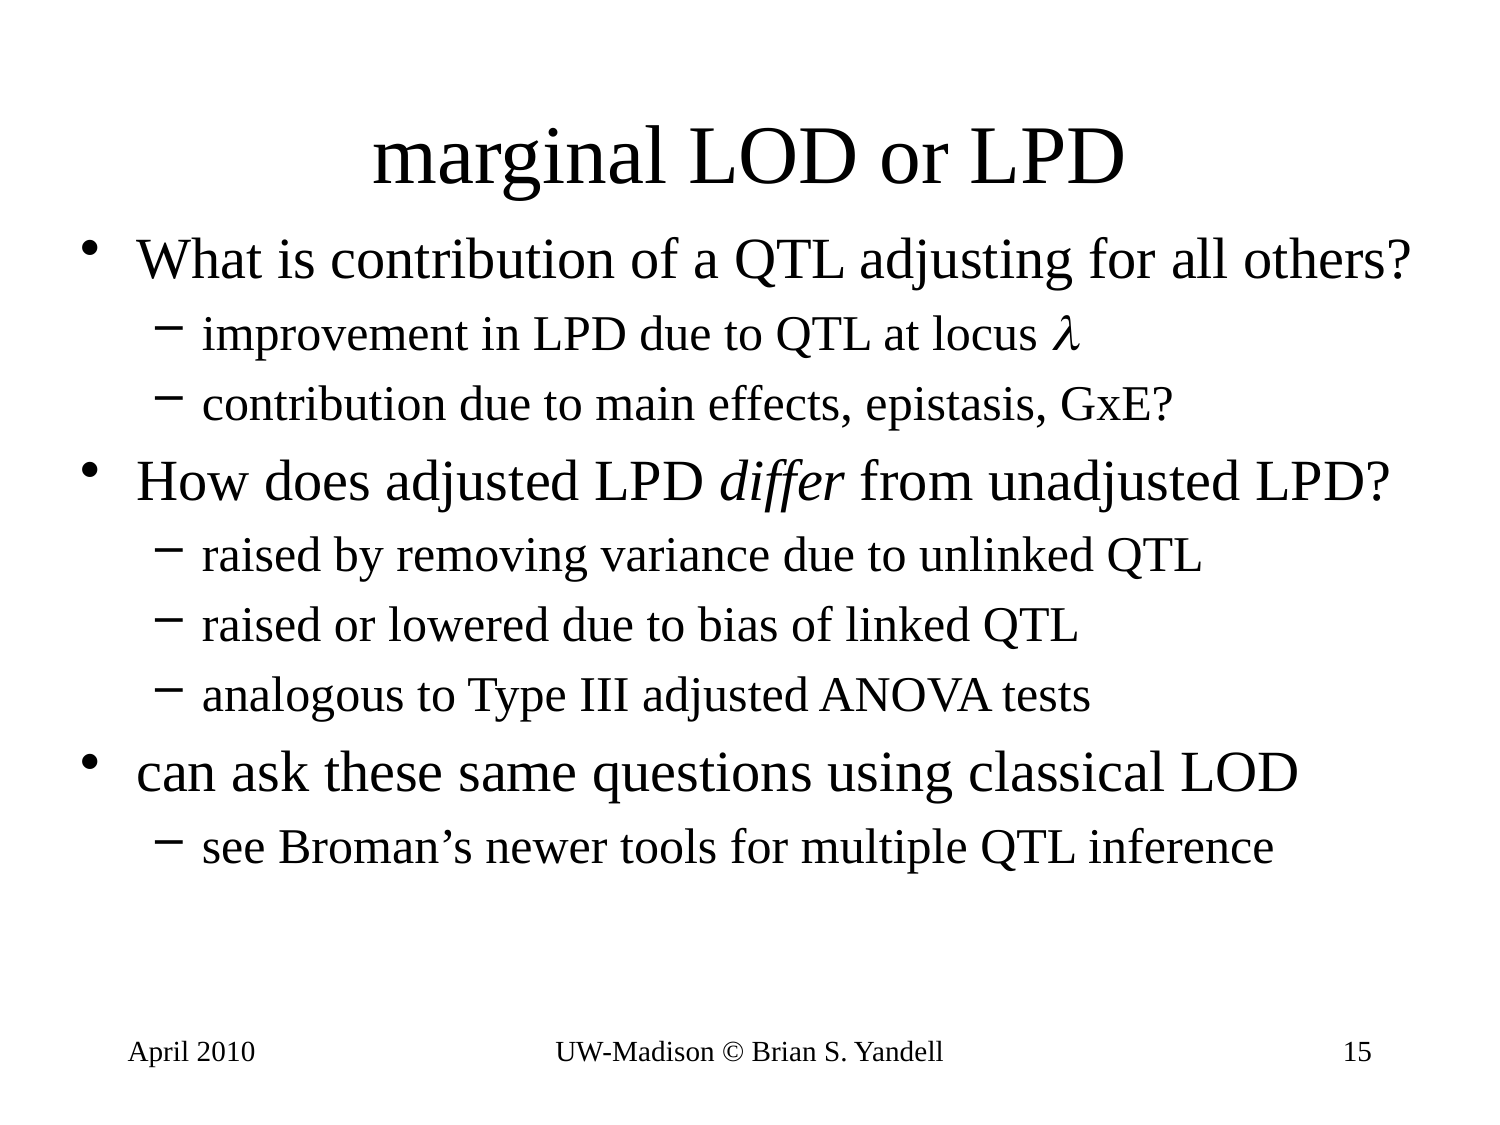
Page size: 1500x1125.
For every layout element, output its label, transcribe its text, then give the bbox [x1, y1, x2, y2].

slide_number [112, 1024, 426, 1101]
footer UW-Madison © Brian S. Yandell [512, 1024, 988, 1101]
list What is contribution of a QTL adjusting for all others? improvement in LPD due to QTL at locus  contribution due to main effects, epistasis, GxE? How does adjusted LPD differ from unadjusted LPD? raised by removing variance due to unlinked QTL raised or lowered due to bias of linked QTL analogous to Type III adjusted ANOVA tests can ask these same questions using classical LOD see Broman’s newer tools for multiple QTL inference [64, 212, 1441, 976]
slide_number 15 [1074, 1024, 1388, 1101]
title marginal LOD or LPD [112, 99, 1388, 201]
